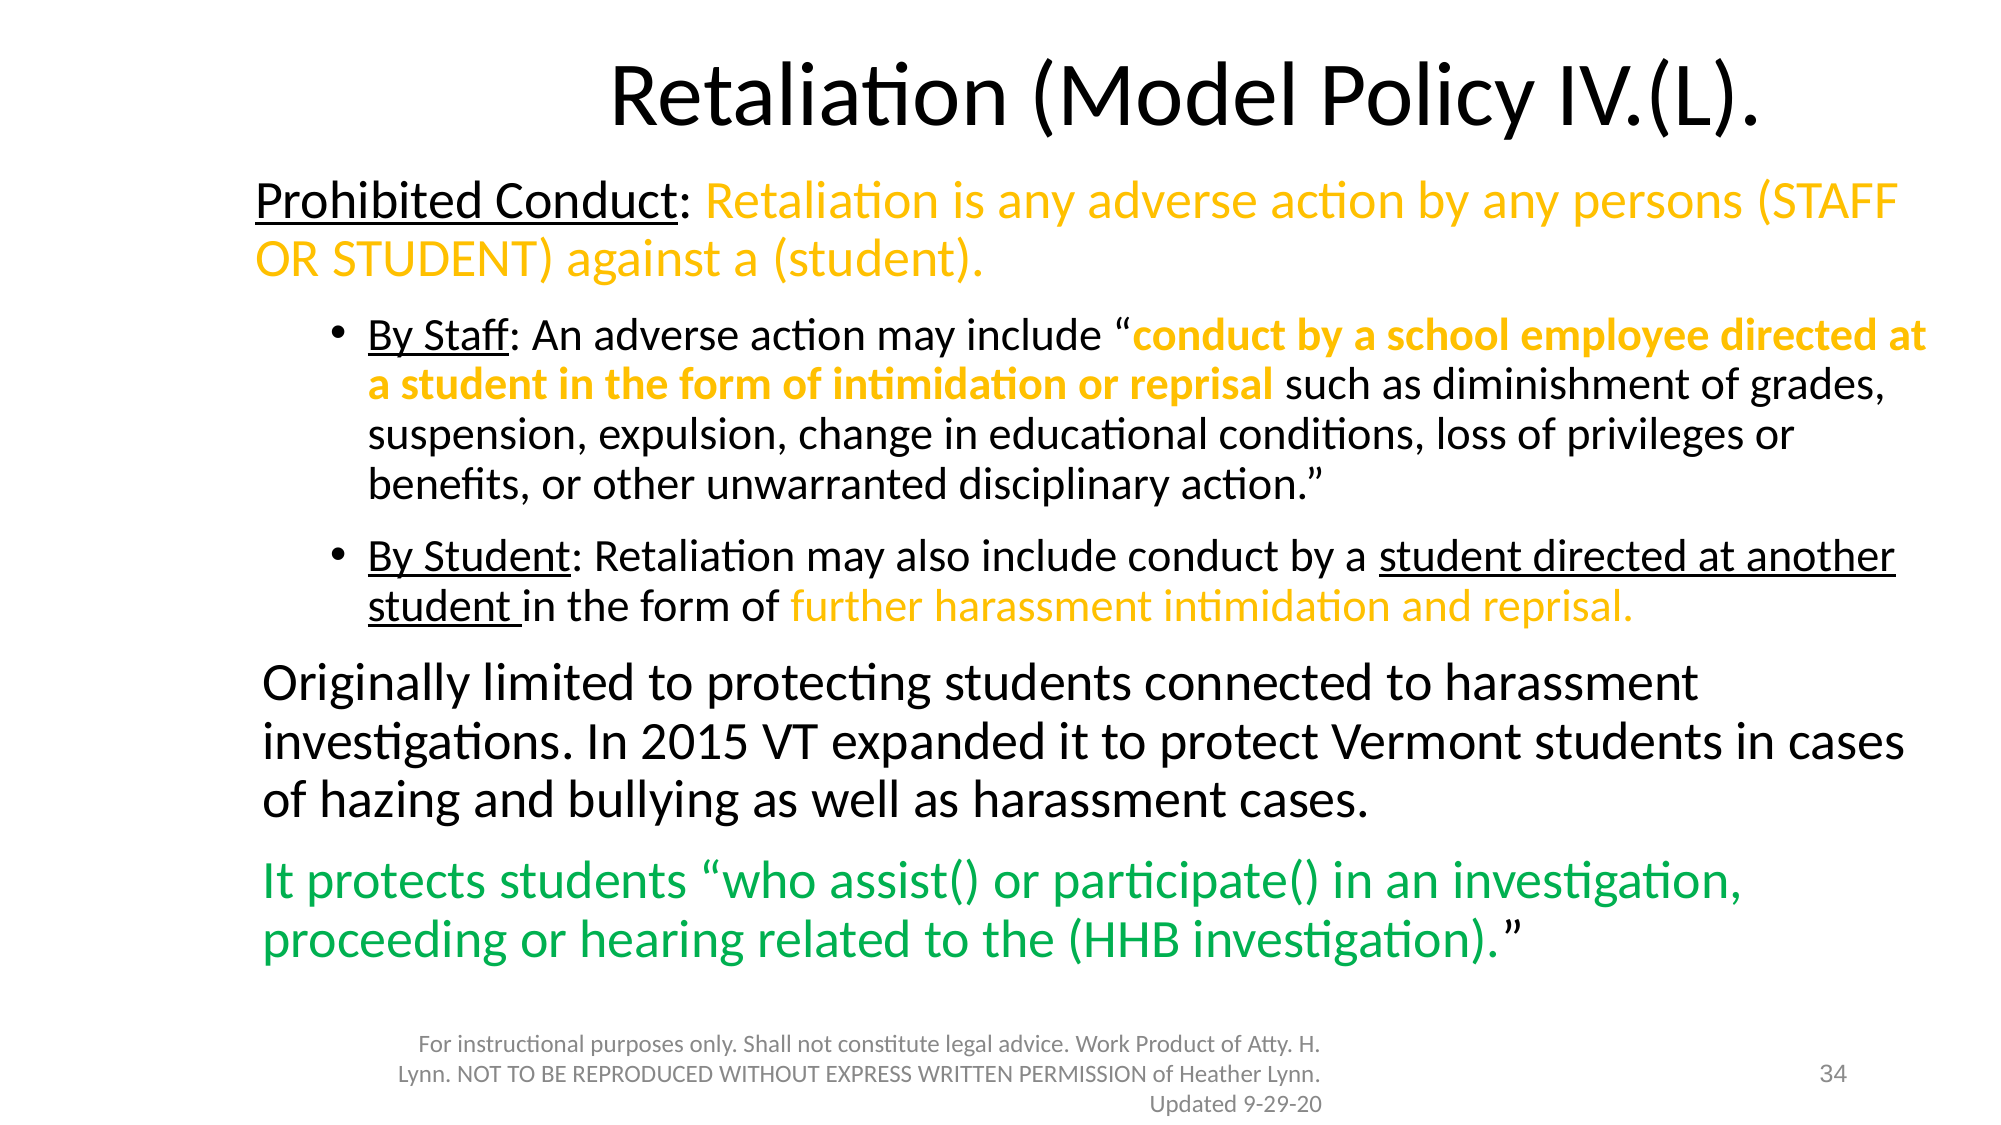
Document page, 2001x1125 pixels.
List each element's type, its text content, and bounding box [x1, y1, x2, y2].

footer For instructional purposes only. Shall not constitute legal advice. Work Product of Atty. H. Lynn. NOT TO BE REPRODUCED WITHOUT EXPRESS WRITTEN PERMISSION of Heather Lynn. Updated 9-29-20 [377, 1042, 1338, 1103]
list Prohibited Conduct: Retaliation is any adverse action by any persons (STAFF OR STUDENT) against a (student). By Staff: An adverse action may include “conduct by a school employee directed at a student in the form of intimidation or reprisal such as diminishment of grades, suspension, expulsion, change in educational conditions, loss of privileges or benefits, or other unwarranted disciplinary action.” By Student: Retaliation may also include conduct by a student directed at another student in the form of further harassment intimidation and reprisal. Originally limited to protecting students connected to harassment investigations. In 2015 VT expanded it to protect Vermont students in cases of hazing and bullying as well as harassment cases. It protects students “who assist() or participate() in an investigation, proceeding or hearing related to the (HHB investigation).” [240, 215, 1974, 1007]
slide_number 34 [1412, 1042, 1863, 1103]
title Retaliation (Model Policy IV.(L). [492, 27, 1903, 165]
